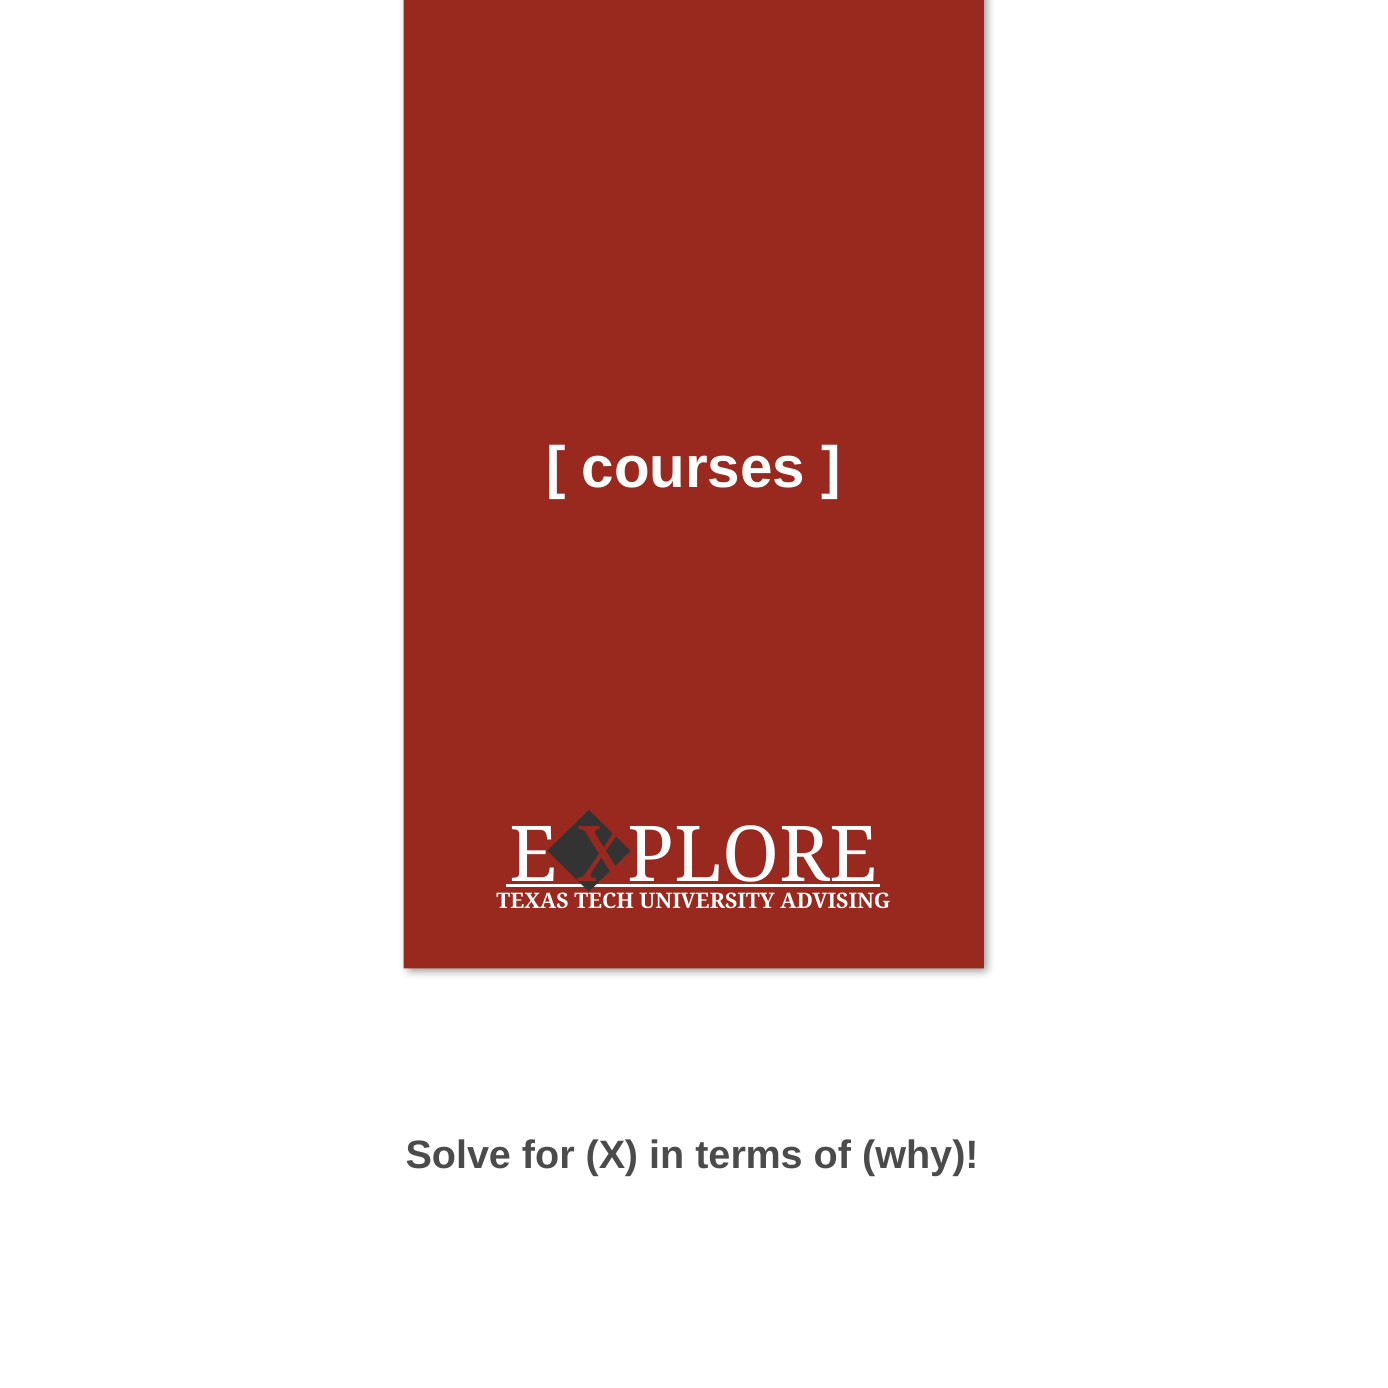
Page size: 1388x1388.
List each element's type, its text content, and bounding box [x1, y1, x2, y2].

text_box Solve for (X) in terms of (why)! [364, 1121, 1022, 1184]
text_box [479, 797, 908, 922]
text_box [ courses ] [402, 0, 985, 969]
